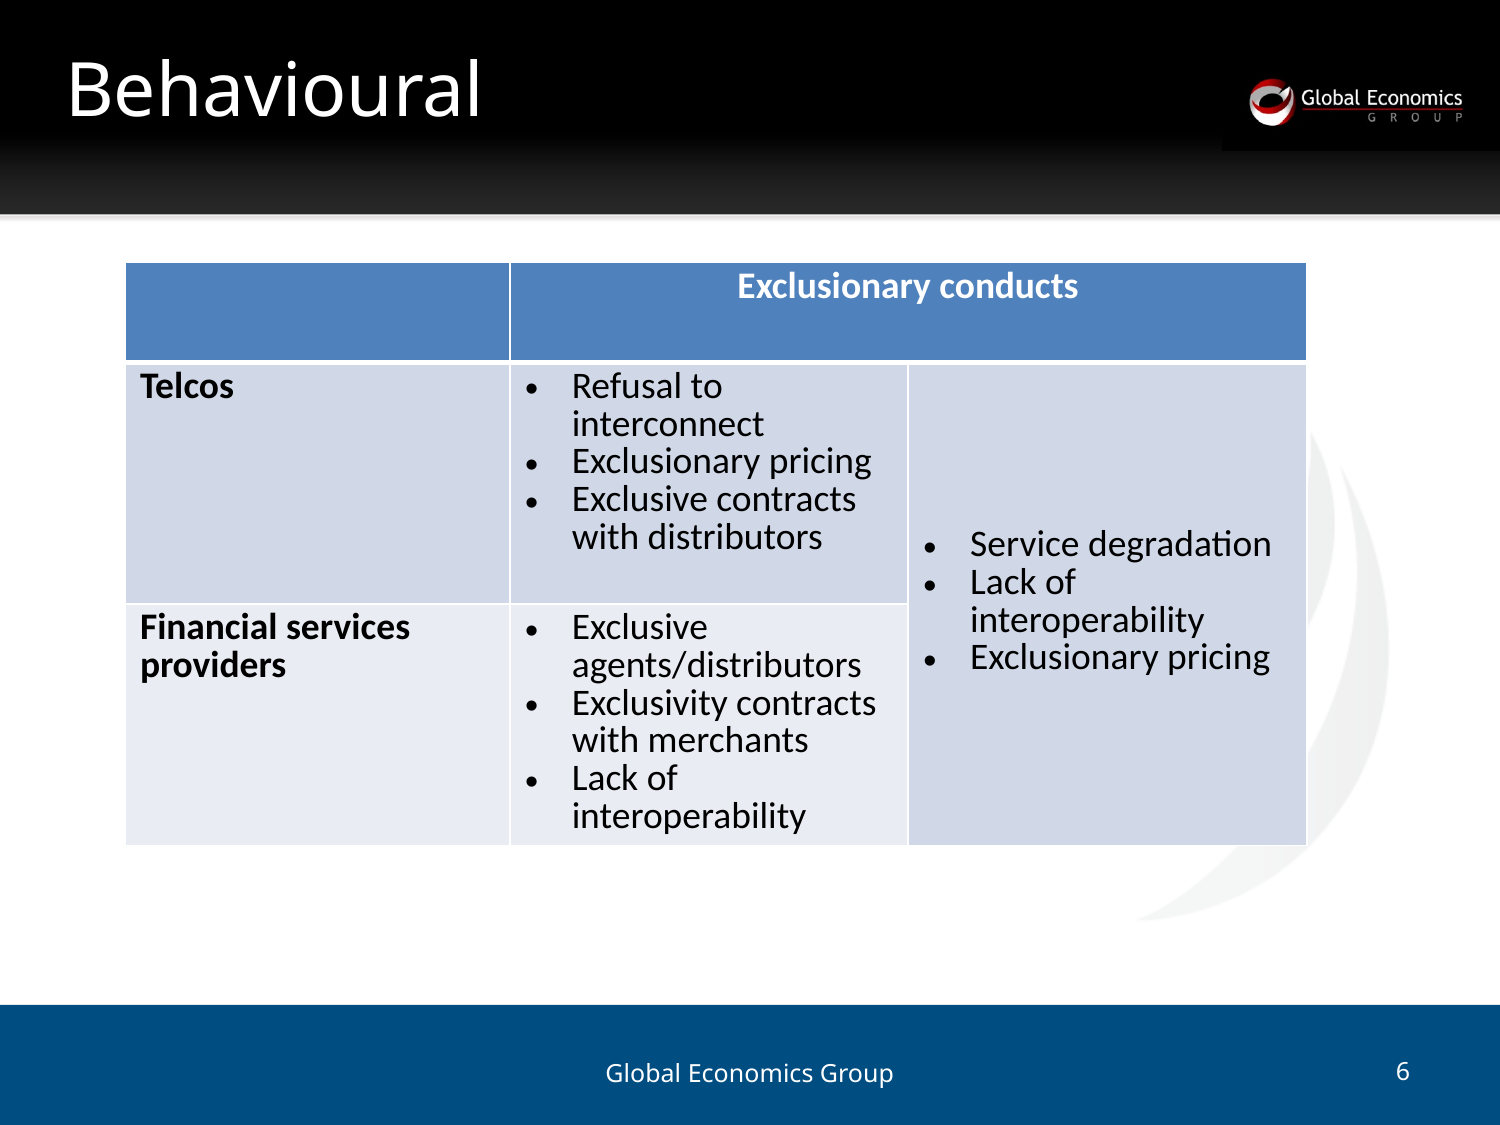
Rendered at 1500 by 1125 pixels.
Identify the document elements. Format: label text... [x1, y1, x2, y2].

slide_number 6 [1074, 1042, 1425, 1103]
footer Global Economics Group [512, 1042, 988, 1103]
table_cell Exclusive agents/distributors Exclusivity contracts with merchants Lack of interoperability [511, 605, 907, 845]
table_cell Refusal to interconnect Exclusionary pricing Exclusive contracts with distributors [511, 365, 907, 603]
table_cell Financial services providers [126, 605, 509, 845]
table_cell Telcos [126, 365, 509, 603]
table_header Exclusionary conducts [511, 263, 1306, 360]
title Behavioural [50, 24, 1288, 148]
table_header [126, 263, 509, 360]
picture [0, 0, 1500, 273]
table_cell Service degradation Lack of interoperability Exclusionary pricing [909, 365, 1306, 845]
